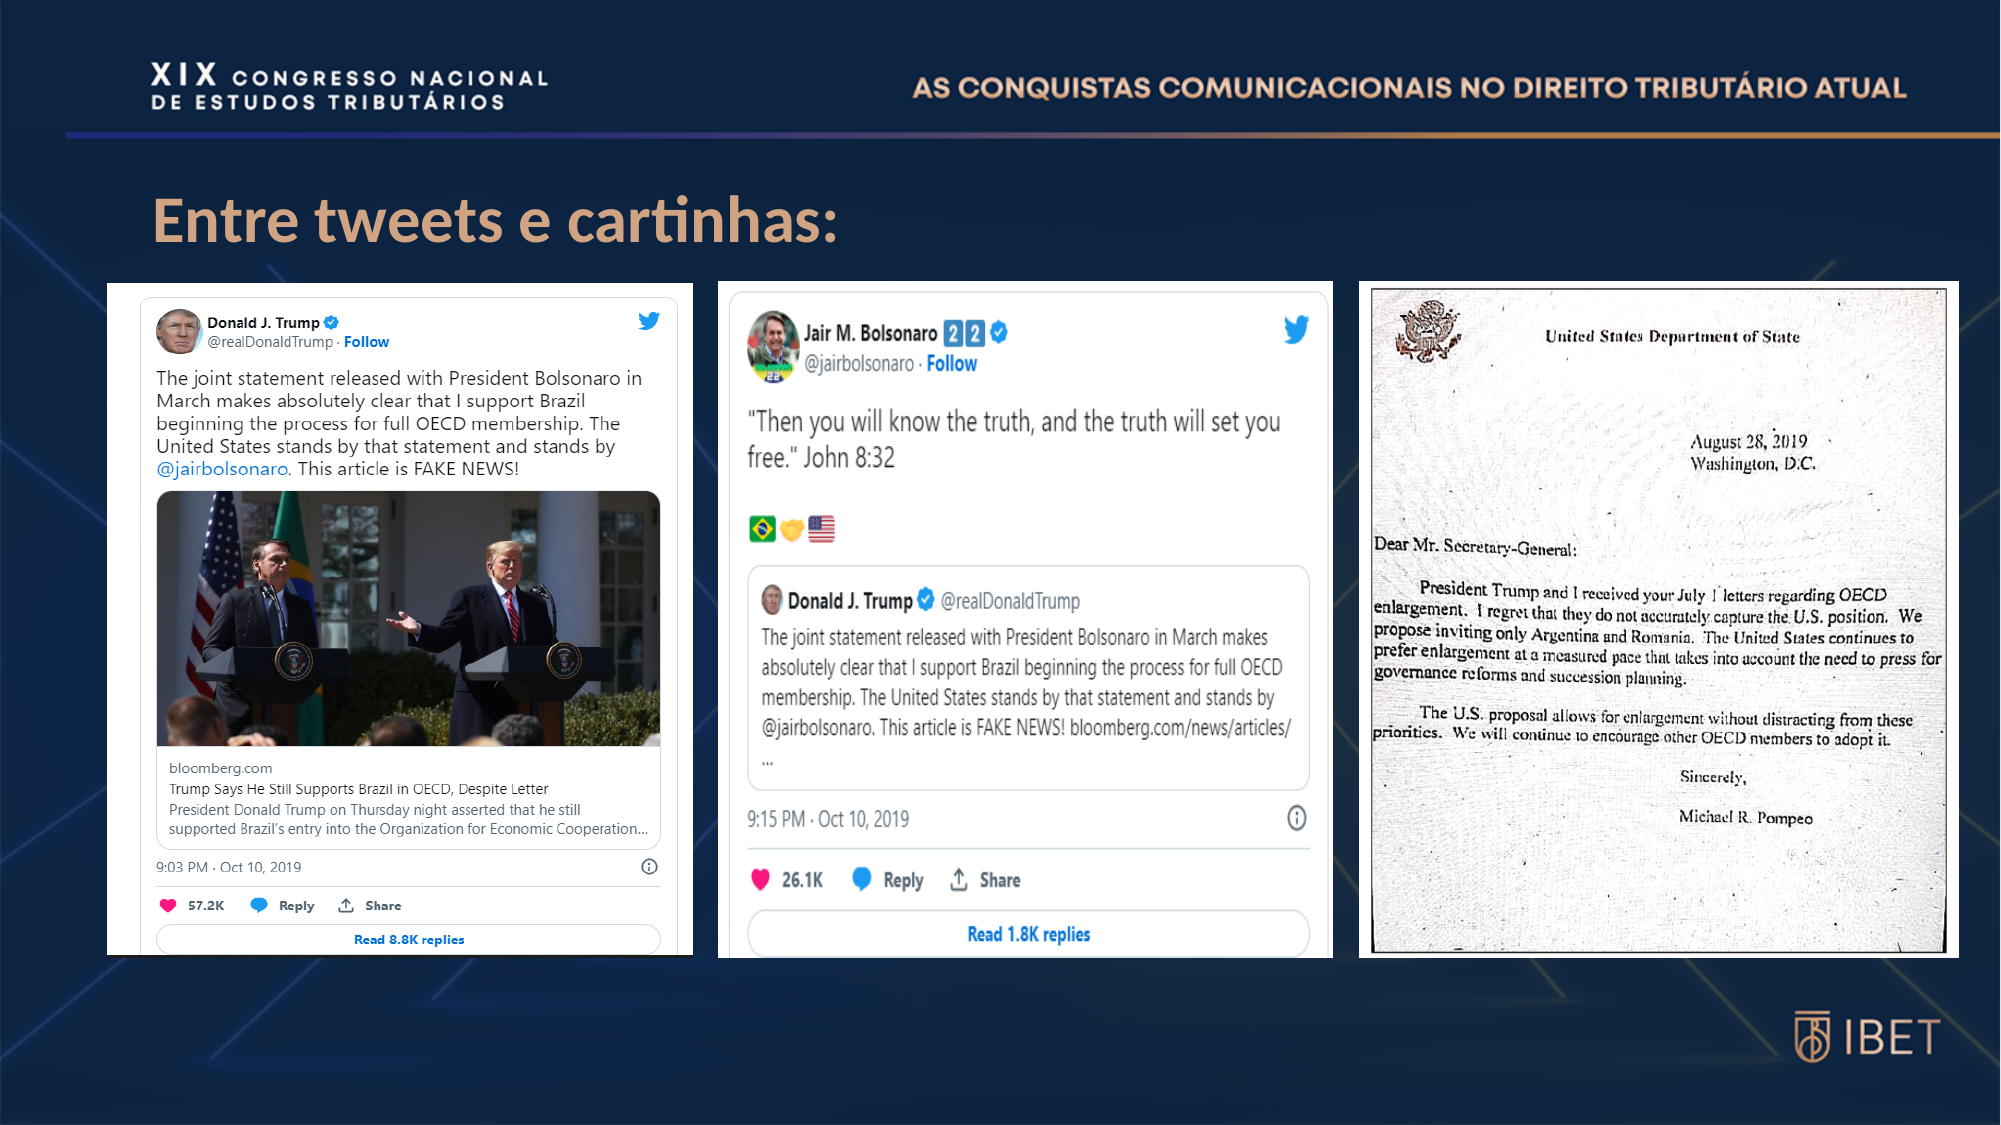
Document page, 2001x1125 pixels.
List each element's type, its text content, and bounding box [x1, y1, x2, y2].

title Entre tweets e cartinhas: [137, 111, 1863, 330]
picture [0, 0, 2001, 1125]
